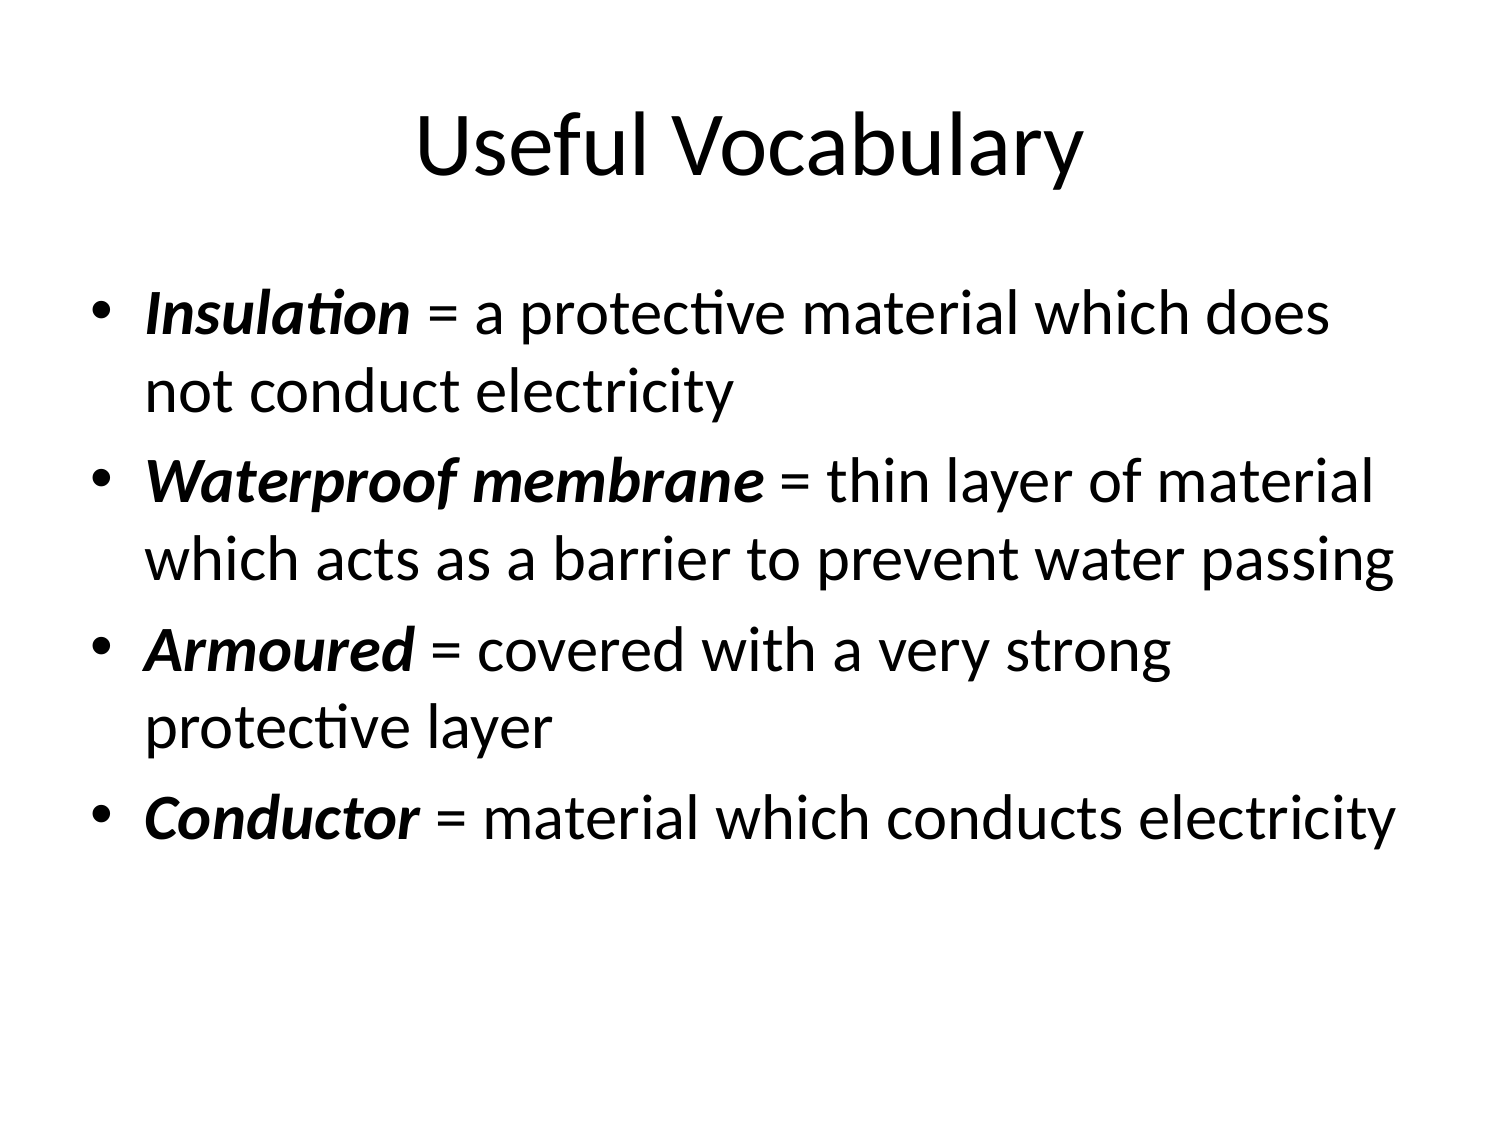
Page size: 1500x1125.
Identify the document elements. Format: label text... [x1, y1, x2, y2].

list Insulation = a protective material which does not conduct electricity Waterproof membrane = thin layer of material which acts as a barrier to prevent water passing Armoured = covered with a very strong protective layer Conductor = material which conducts electricity [75, 262, 1425, 1005]
title Useful Vocabulary [75, 45, 1425, 233]
